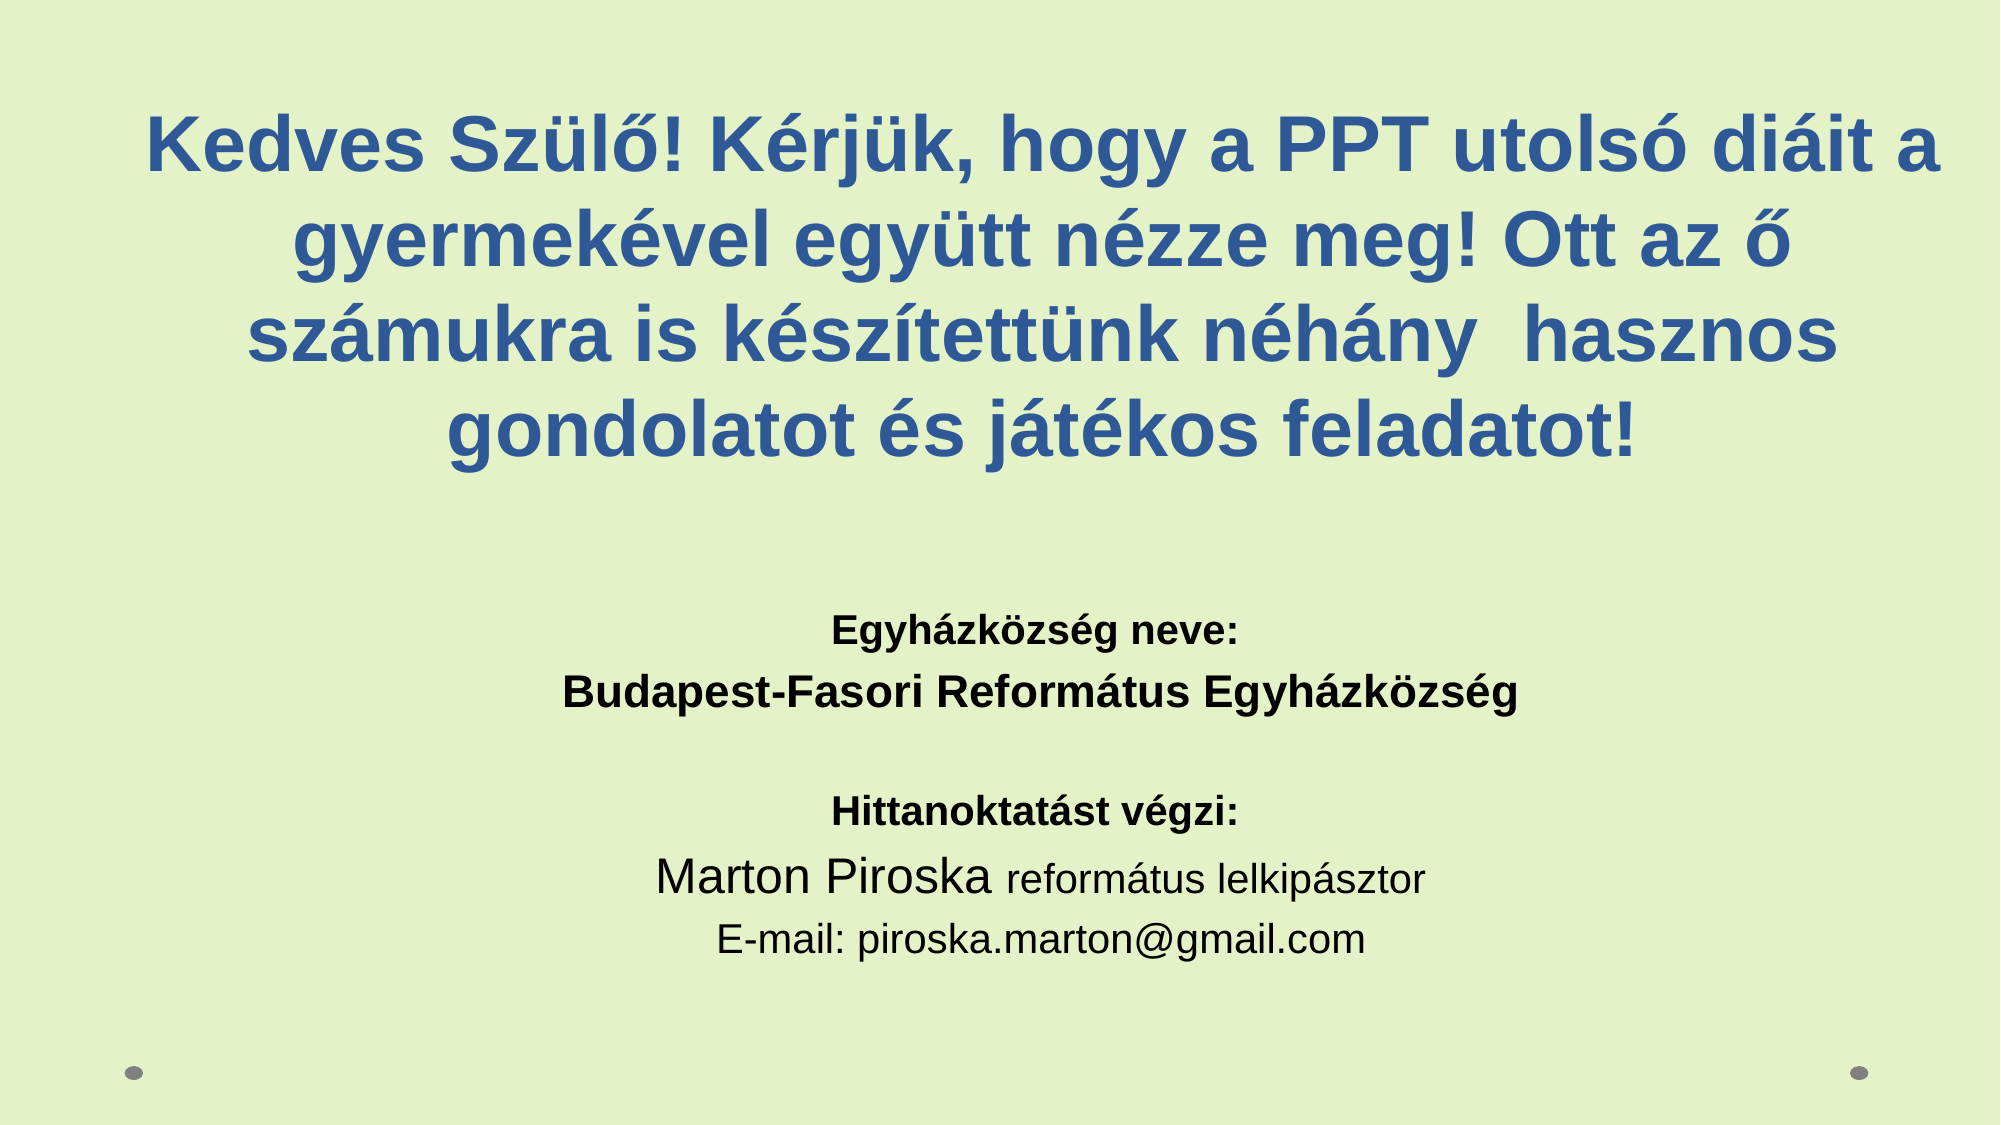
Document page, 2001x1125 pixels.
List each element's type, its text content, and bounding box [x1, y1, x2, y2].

subtitle Egyházközség neve: Budapest-Fasori Református Egyházközség Hittanoktatást végzi: Marton Piroska református lelkipásztor E-mail: piroska.marton@gmail.com [313, 516, 1770, 1071]
title Kedves Szülő! Kérjük, hogy a PPT utolsó diáit a gyermekével együtt nézze meg! Ott az ő számukra is készítettünk néhány hasznos gondolatot és játékos feladatot! [87, 125, 2000, 480]
